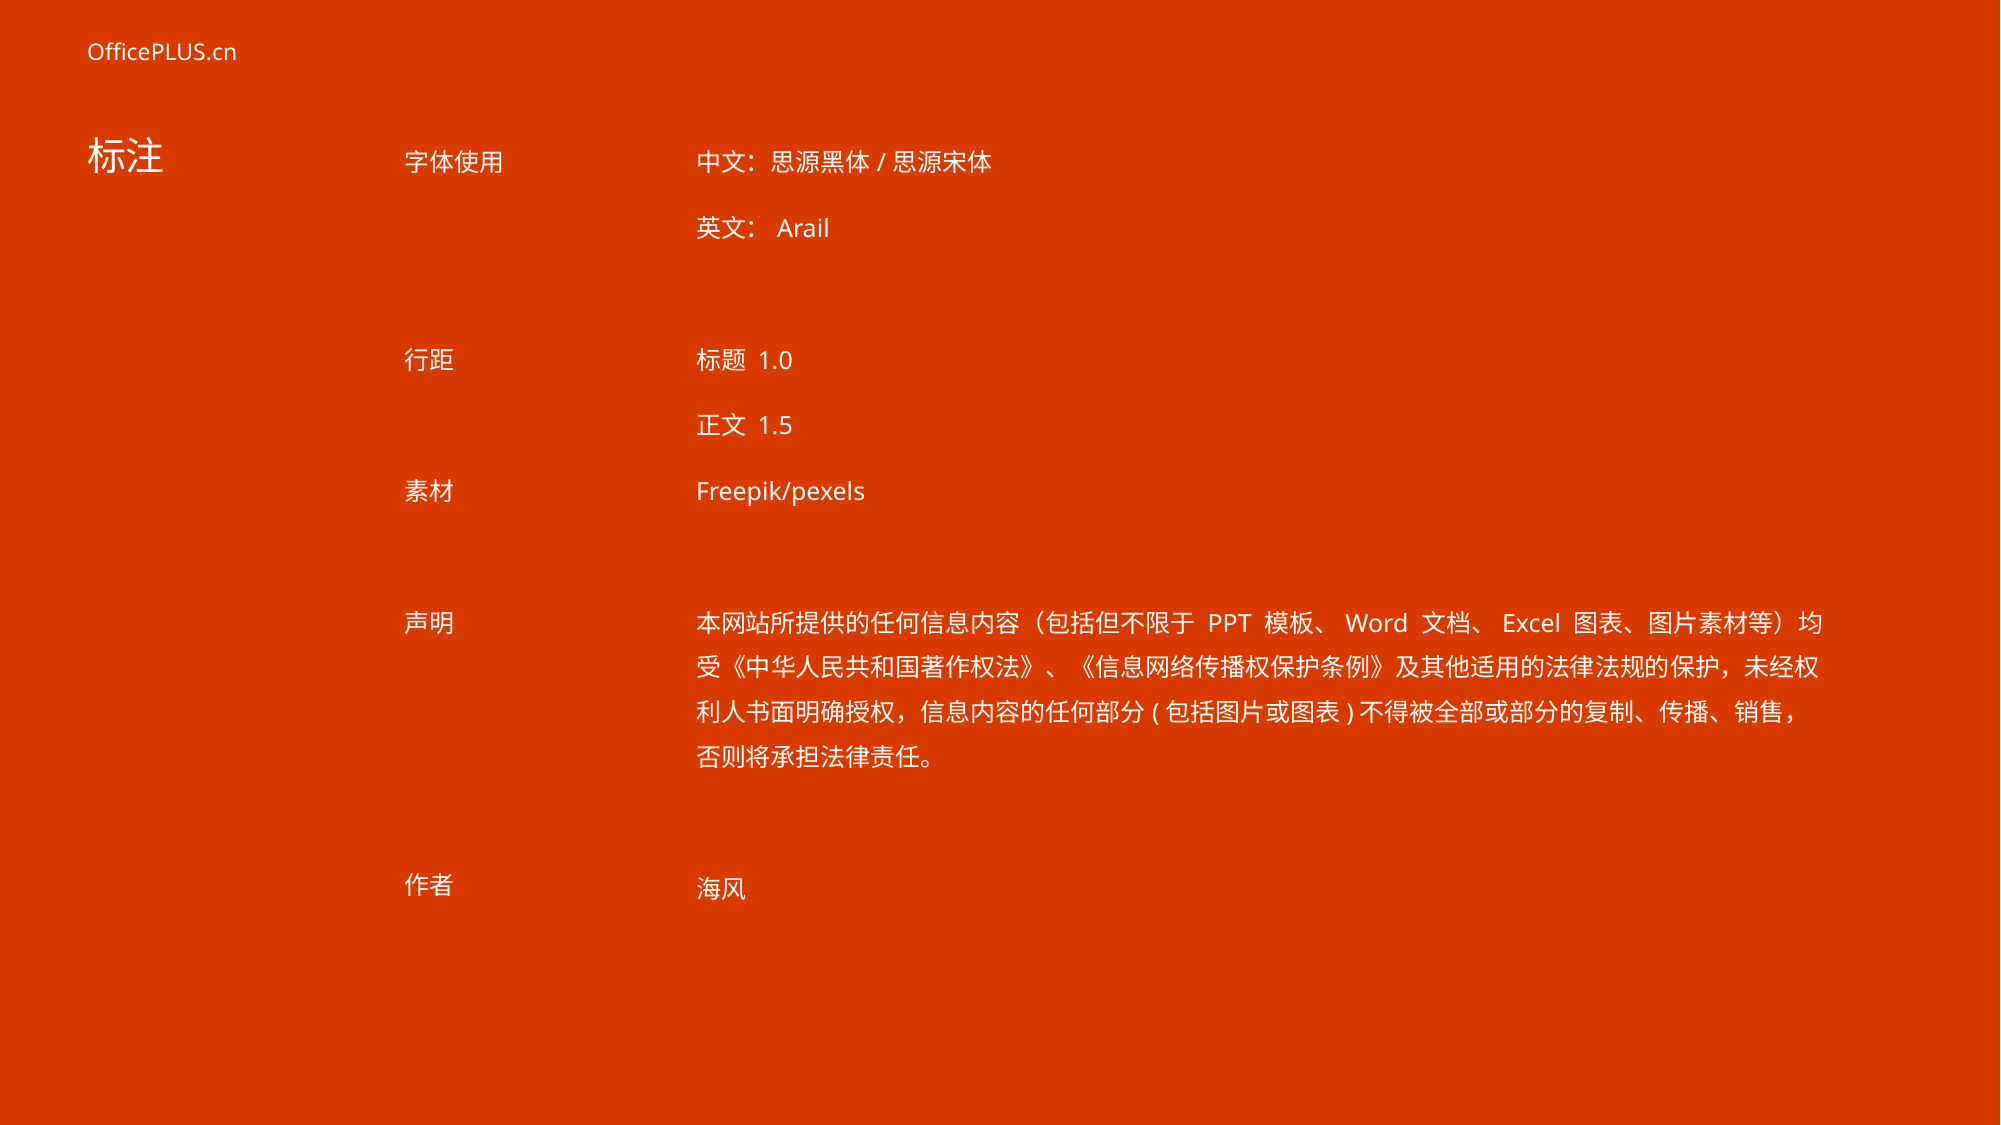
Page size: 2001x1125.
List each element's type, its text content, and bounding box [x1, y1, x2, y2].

text_box 中文：思源黑体/思源宋体 英文：Arail 标题 1.0 正文 1.5 Freepik/pexels 本网站所提供的任何信息内容（包括但不限于 PPT 模板、Word 文档、Excel 图表、图片素材等）均受《中华人民共和国著作权法》、《信息网络传播权保护条例》及其他适用的法律法规的保护，未经权利人书面明确授权，信息内容的任何部分(包括图片或图表)不得被全部或部分的复制、传播、销售，否则将承担法律责任。 海风 [681, 124, 1842, 1011]
text_box OfficePLUS.cn [72, 29, 345, 77]
text_box 字体使用 行距 素材 声明 作者 [390, 124, 636, 1011]
text_box 标注 [72, 124, 345, 197]
